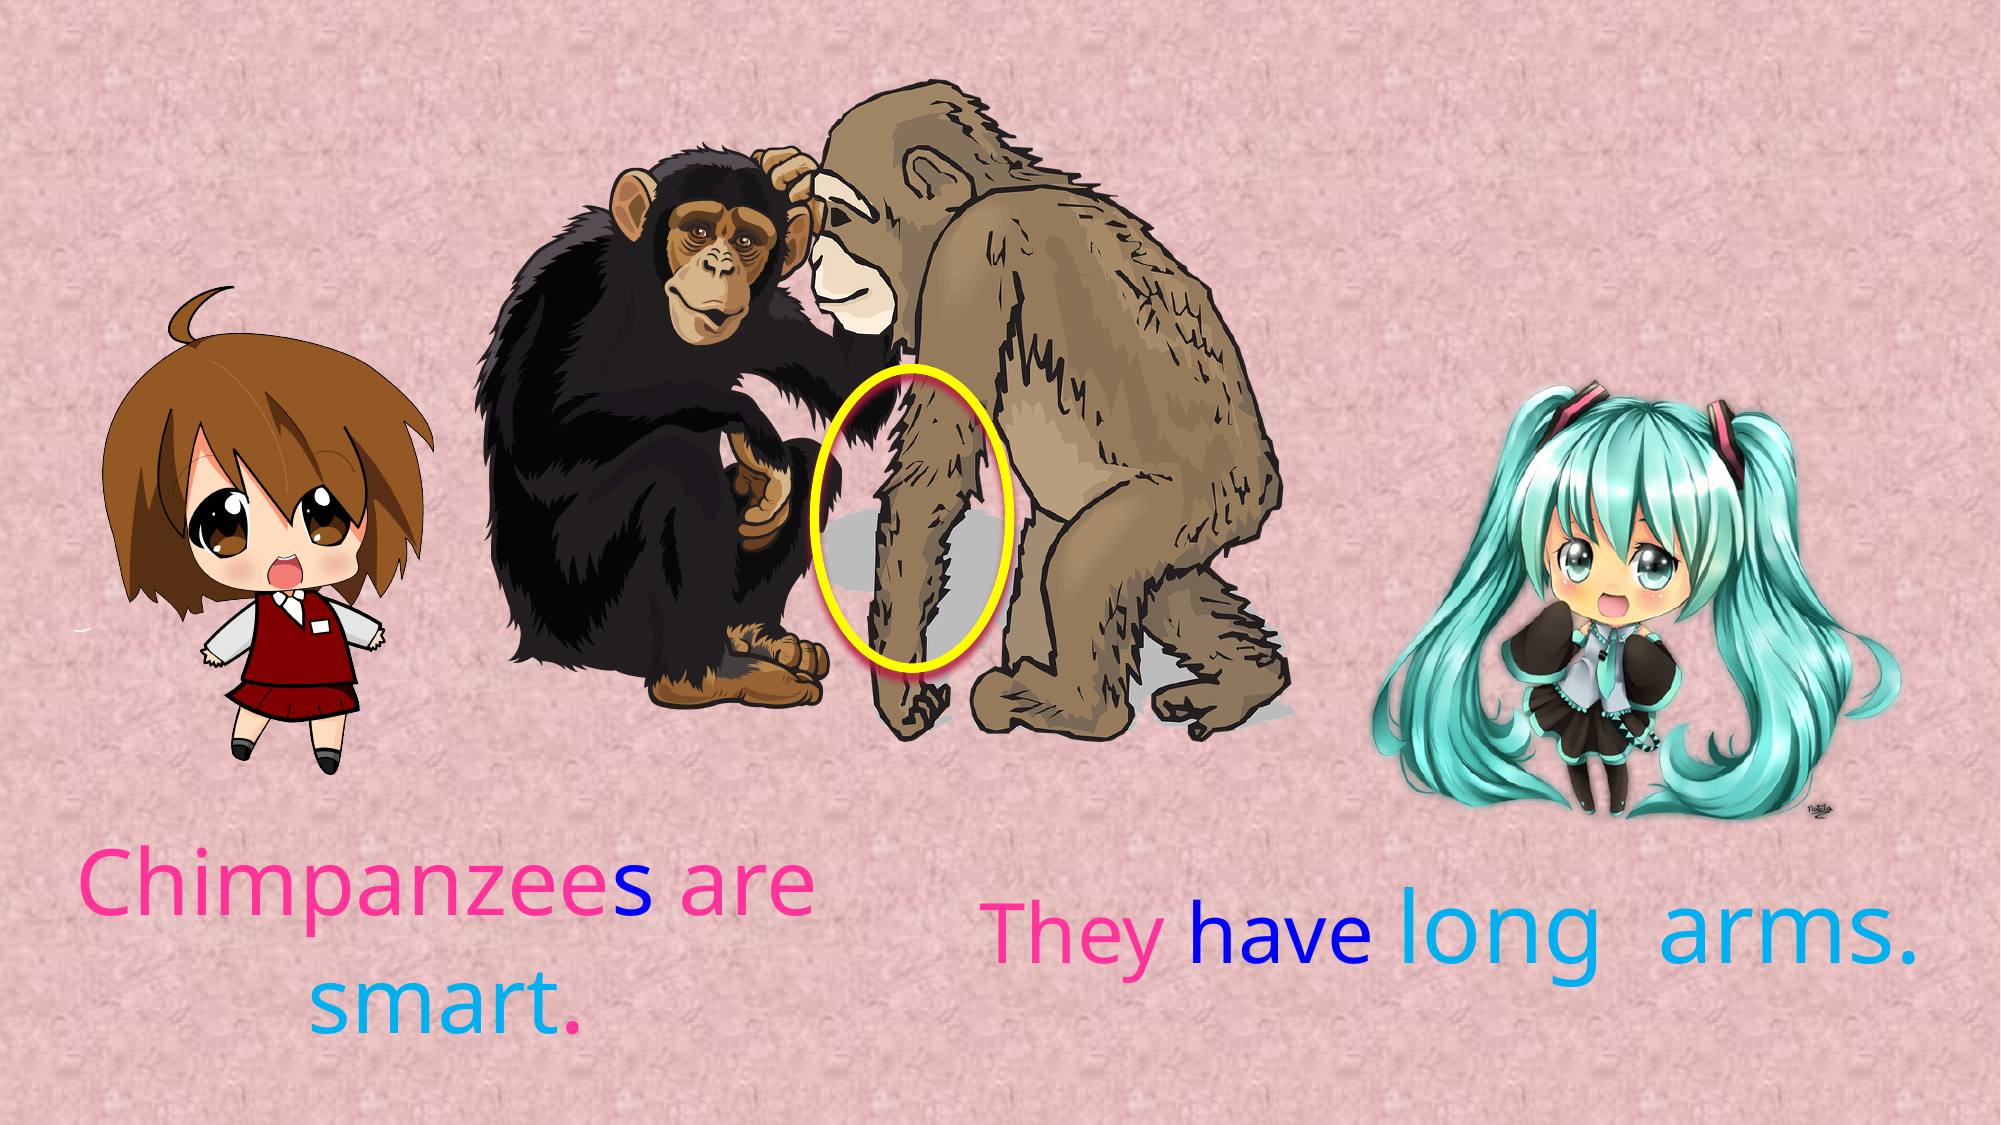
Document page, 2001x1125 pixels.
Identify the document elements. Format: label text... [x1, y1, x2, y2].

text_box Chimpanzees are smart. [0, 816, 930, 1062]
picture [0, 0, 2001, 1125]
text_box They have long arms. [964, 855, 1939, 991]
